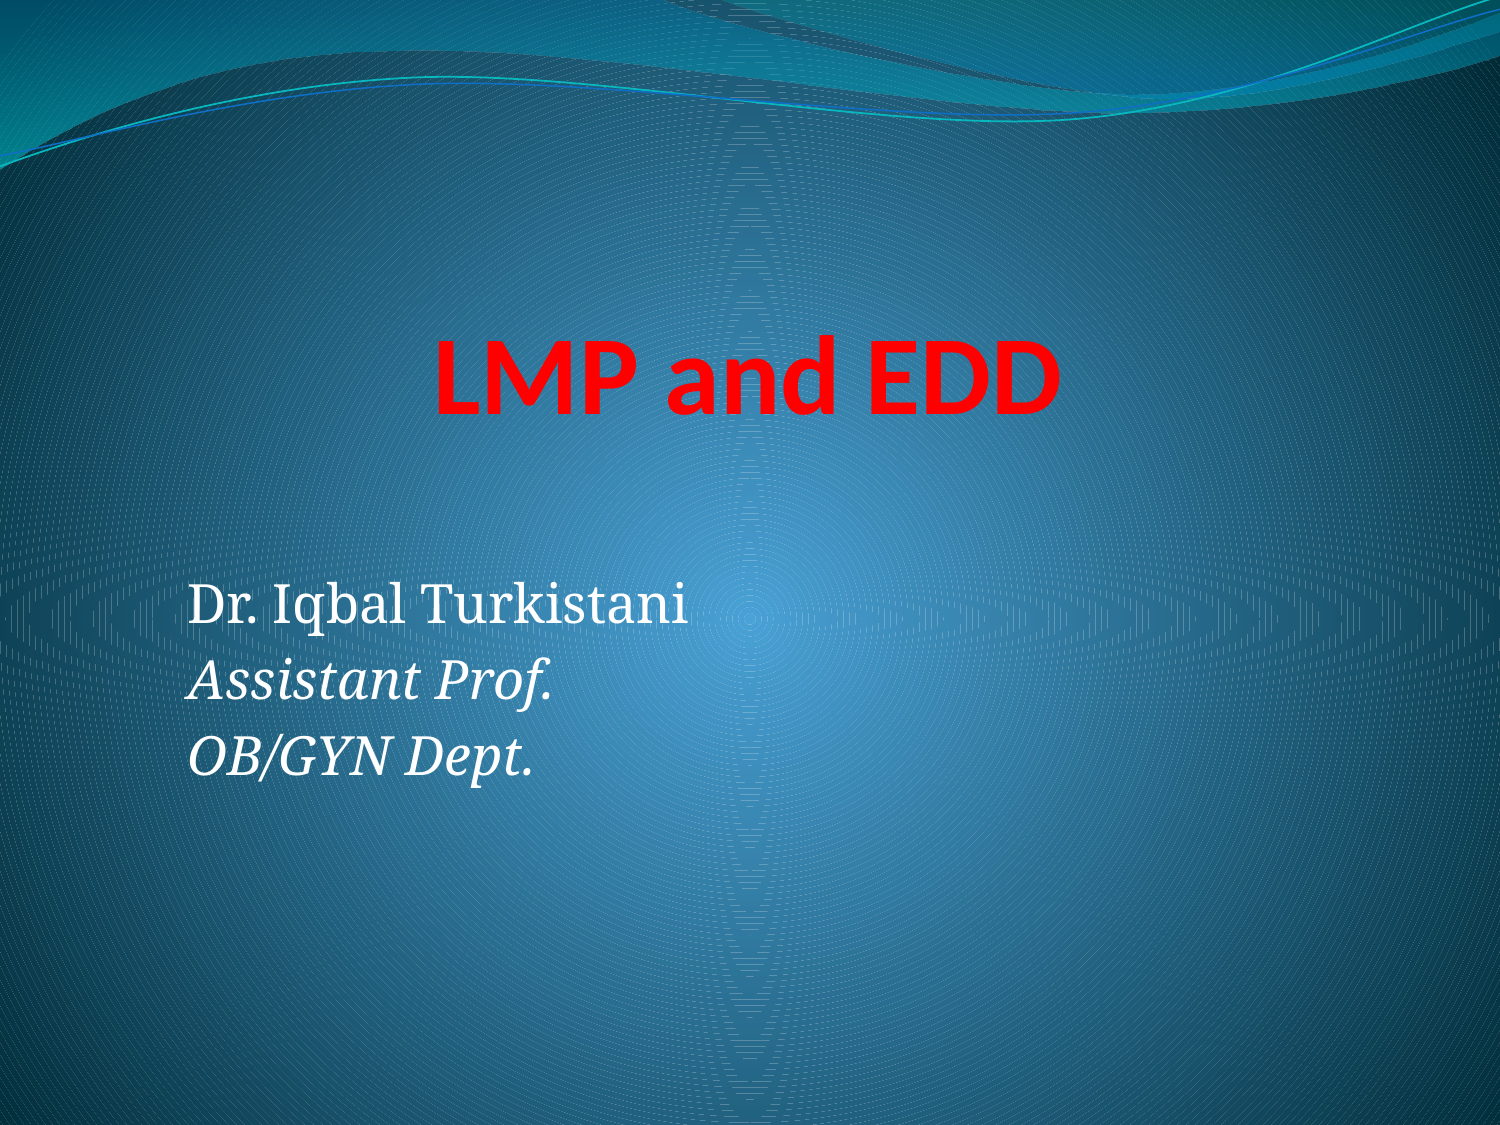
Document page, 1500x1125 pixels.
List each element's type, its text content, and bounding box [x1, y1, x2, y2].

subtitle Dr. Iqbal Turkistani Assistant Prof. OB/GYN Dept. [187, 562, 1238, 850]
title LMP and EDD [112, 196, 1388, 438]
